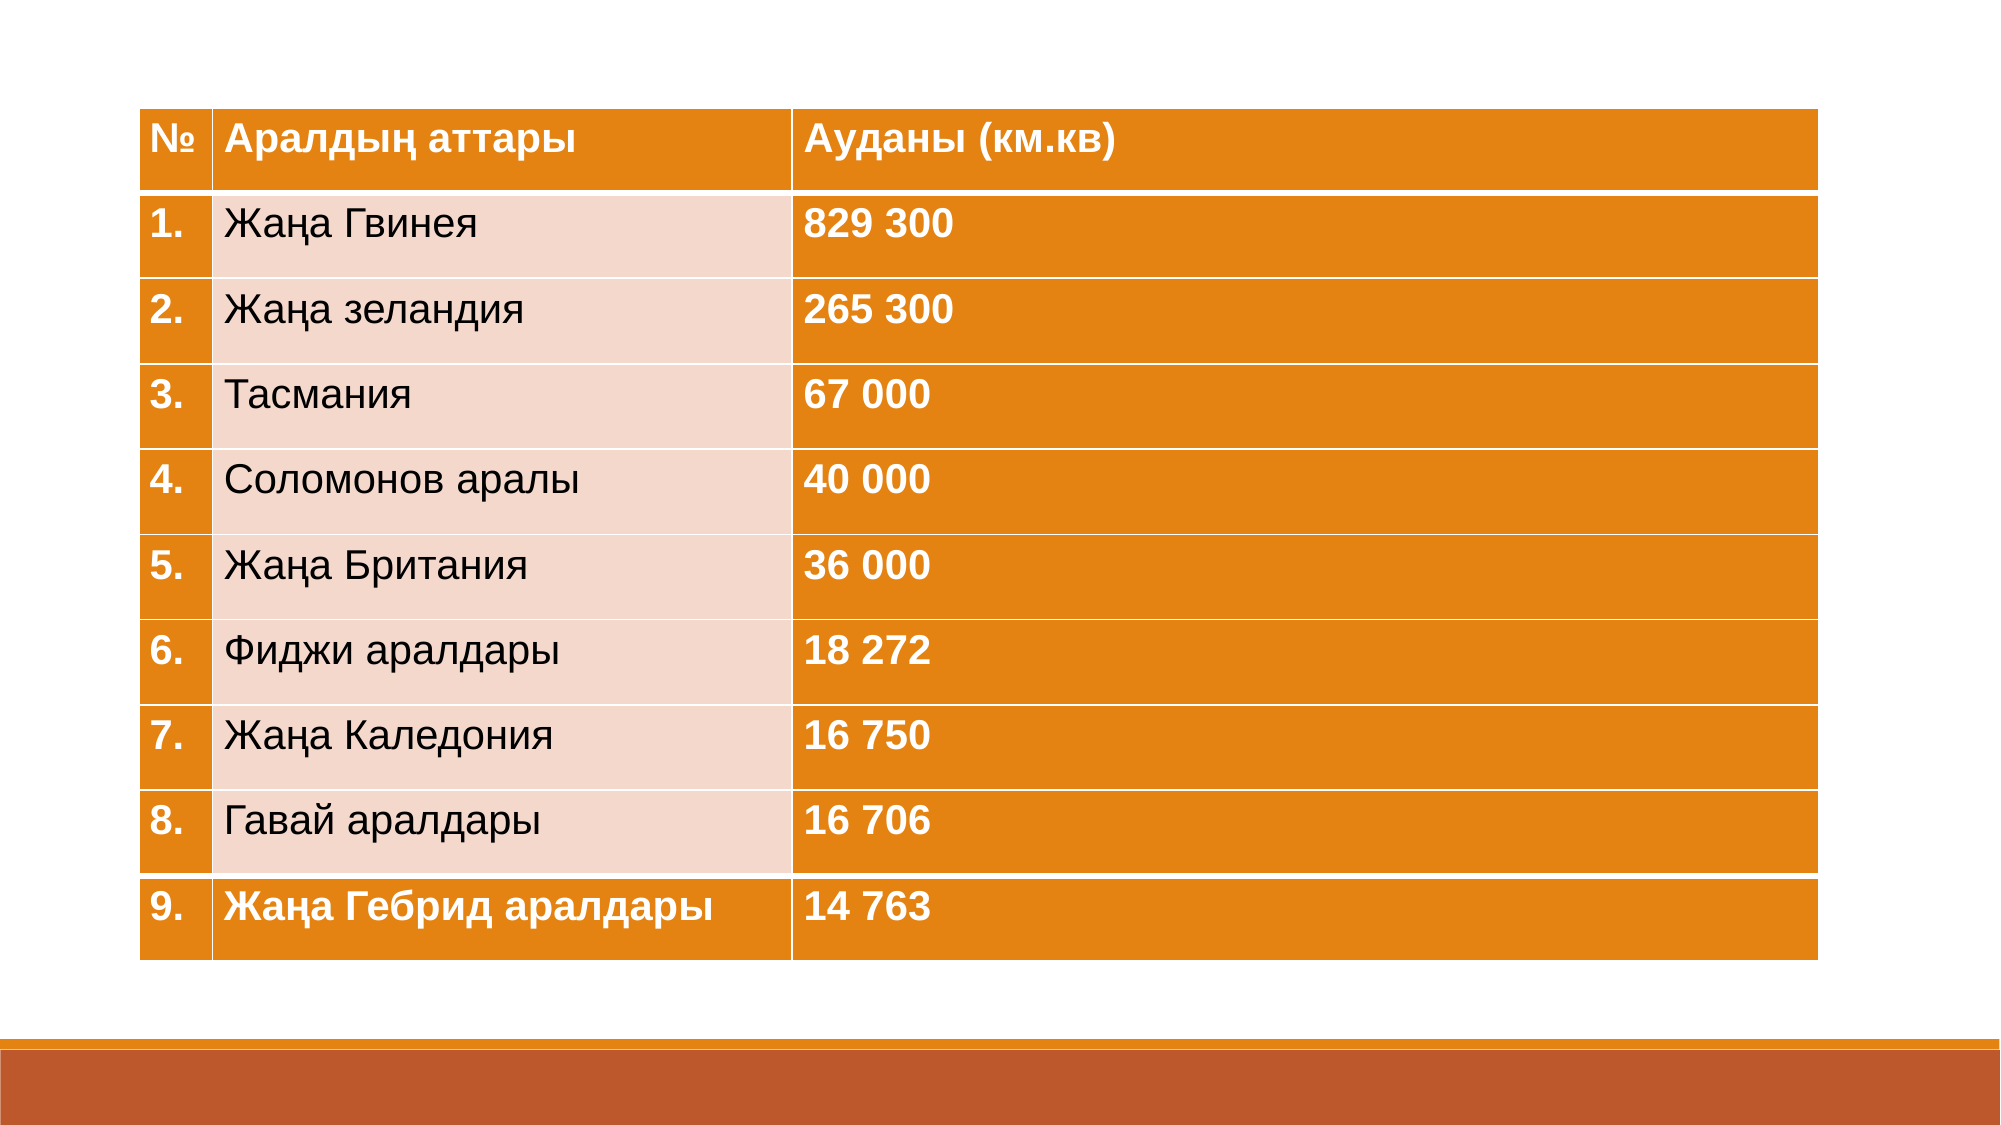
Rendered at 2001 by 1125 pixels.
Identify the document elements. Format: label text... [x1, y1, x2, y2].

table_cell 2. [140, 279, 212, 363]
table_cell 829 300 [793, 196, 1818, 277]
table_header Ауданы (км.кв) [793, 109, 1818, 190]
table_cell 1. [140, 196, 212, 277]
table_cell Гавай аралдары [213, 791, 791, 873]
table_cell 6. [140, 620, 212, 704]
table_cell 8. [140, 791, 212, 873]
table_cell 7. [140, 706, 212, 789]
table_cell Соломонов аралы [213, 450, 791, 534]
table_cell Жаңа Британия [213, 535, 791, 619]
table_cell Жаңа Гебрид аралдары [213, 879, 791, 960]
table_cell 18 272 [793, 620, 1818, 704]
table_cell 4. [140, 450, 212, 534]
table_cell Фиджи аралдары [213, 620, 791, 704]
table_cell Тасмания [213, 365, 791, 448]
table_cell Жаңа Каледония [213, 706, 791, 789]
table_cell 36 000 [793, 535, 1818, 619]
table_cell 14 763 [793, 879, 1818, 960]
table_cell 67 000 [793, 365, 1818, 448]
table_header Аралдың аттары [213, 109, 791, 190]
table_cell 265 300 [793, 279, 1818, 363]
table_cell Жаңа Гвинея [213, 196, 791, 277]
table_cell 5. [140, 535, 212, 619]
table_cell Жаңа зеландия [213, 279, 791, 363]
table_cell 16 750 [793, 706, 1818, 789]
table_cell 40 000 [793, 450, 1818, 534]
table_header № [140, 109, 212, 190]
table_cell 3. [140, 365, 212, 448]
table_cell 9. [140, 879, 212, 960]
table_cell 16 706 [793, 791, 1818, 873]
